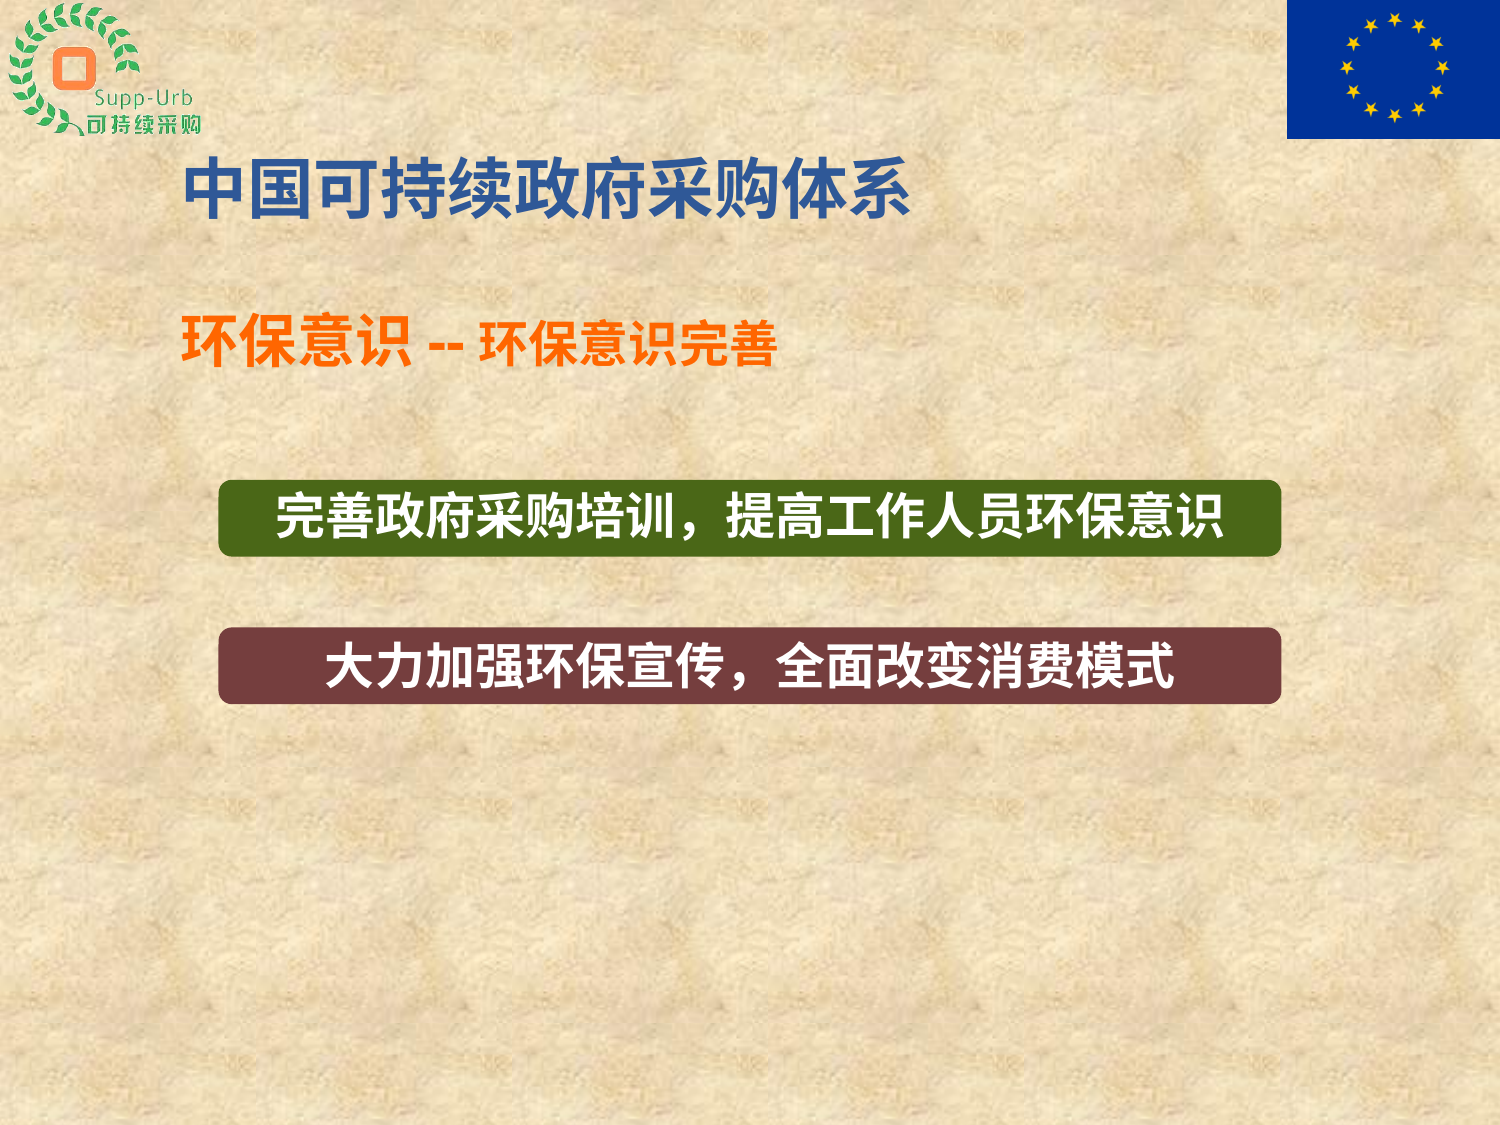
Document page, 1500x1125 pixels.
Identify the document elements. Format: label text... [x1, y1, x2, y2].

list 环保意识--环保意识完善 [165, 296, 1335, 1024]
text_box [217, 476, 1282, 558]
picture [0, 0, 1500, 1125]
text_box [217, 626, 1282, 705]
title 中国可持续政府采购体系 [165, 110, 1335, 263]
